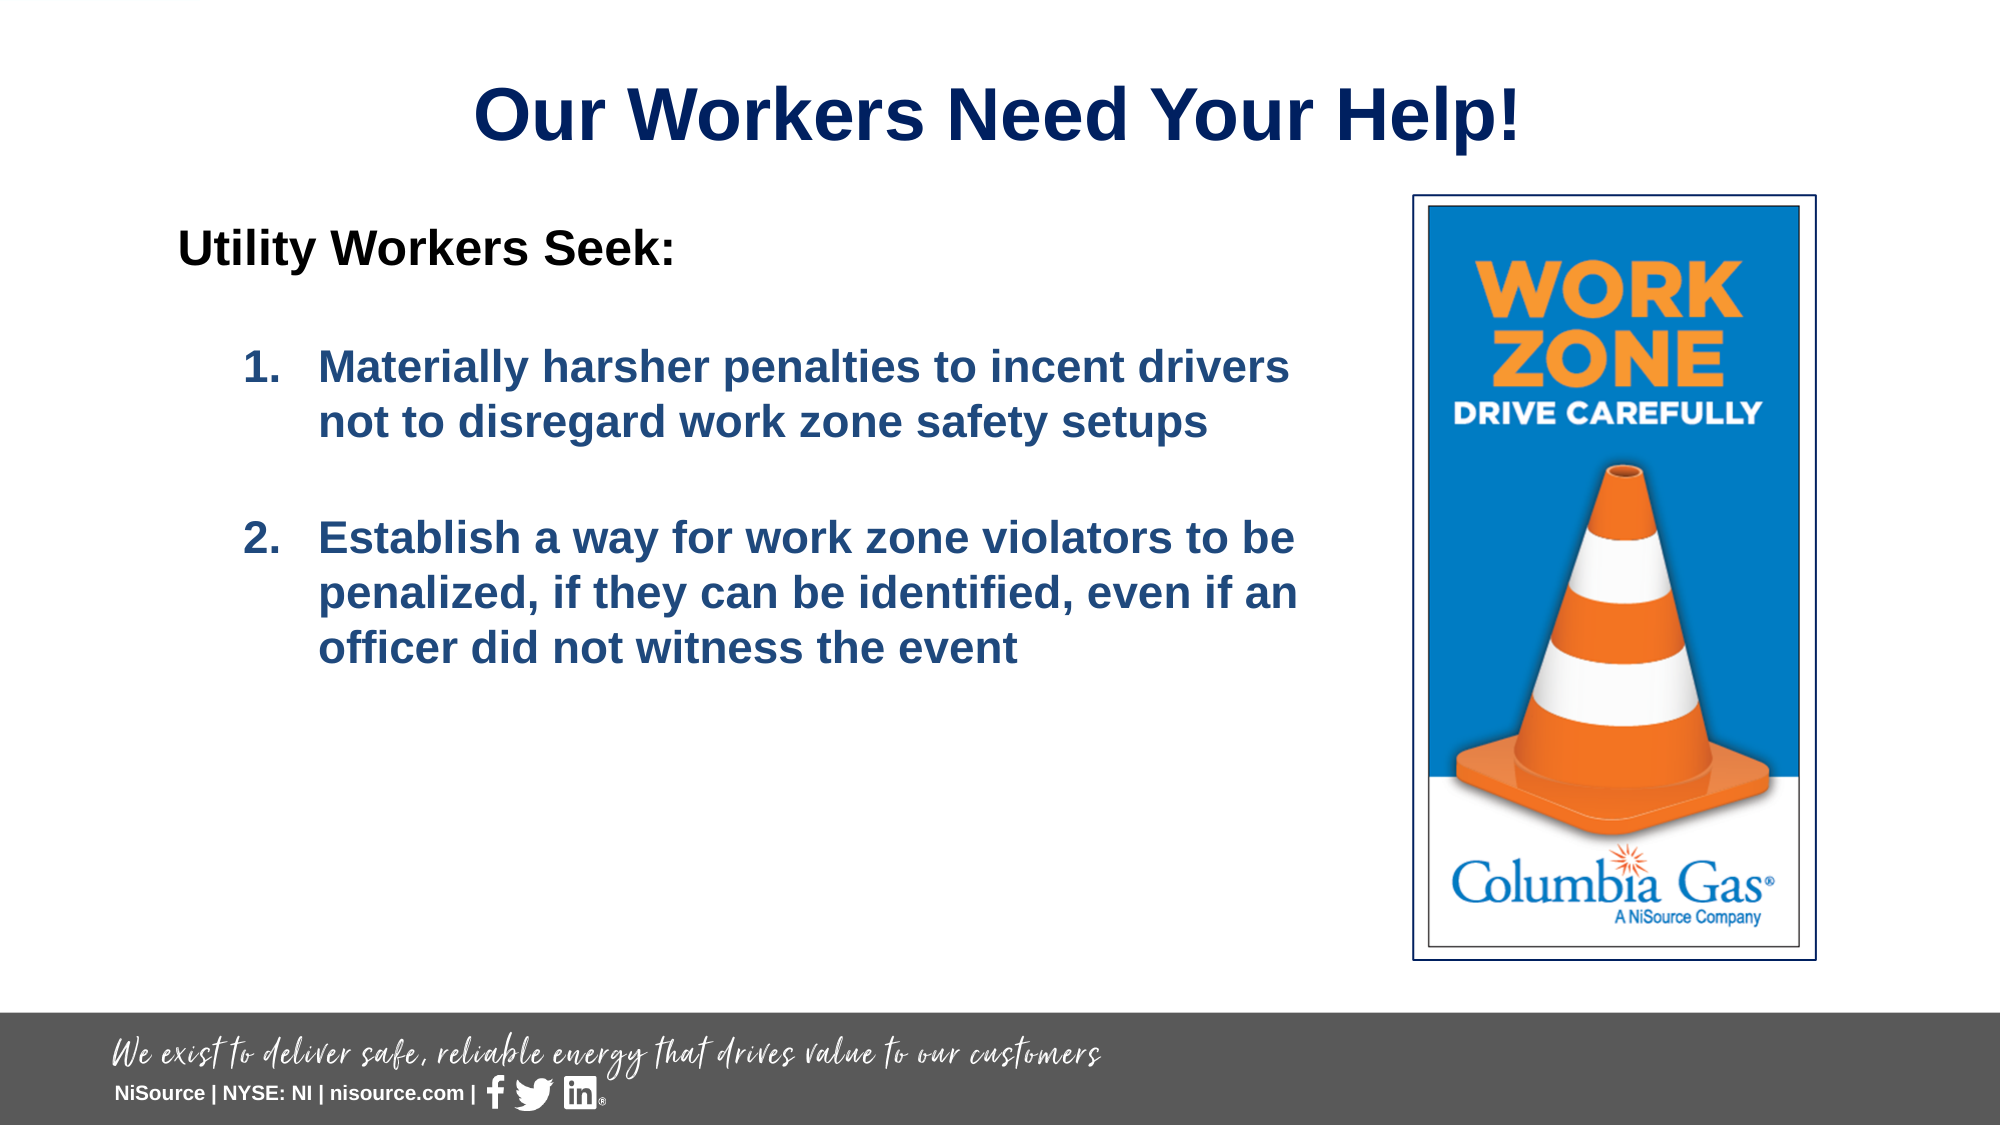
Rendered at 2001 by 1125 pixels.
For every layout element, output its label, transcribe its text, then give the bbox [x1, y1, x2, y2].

title Our Workers Need Your Help! [98, 55, 1899, 164]
picture [112, 1018, 1102, 1111]
picture [1412, 194, 1817, 962]
list Utility Workers Seek: Materially harsher penalties to incent drivers not to disregard work zone safety setups Establish a way for work zone violators to be penalized, if they can be identified, even if an officer did not witness the event [162, 207, 1322, 949]
